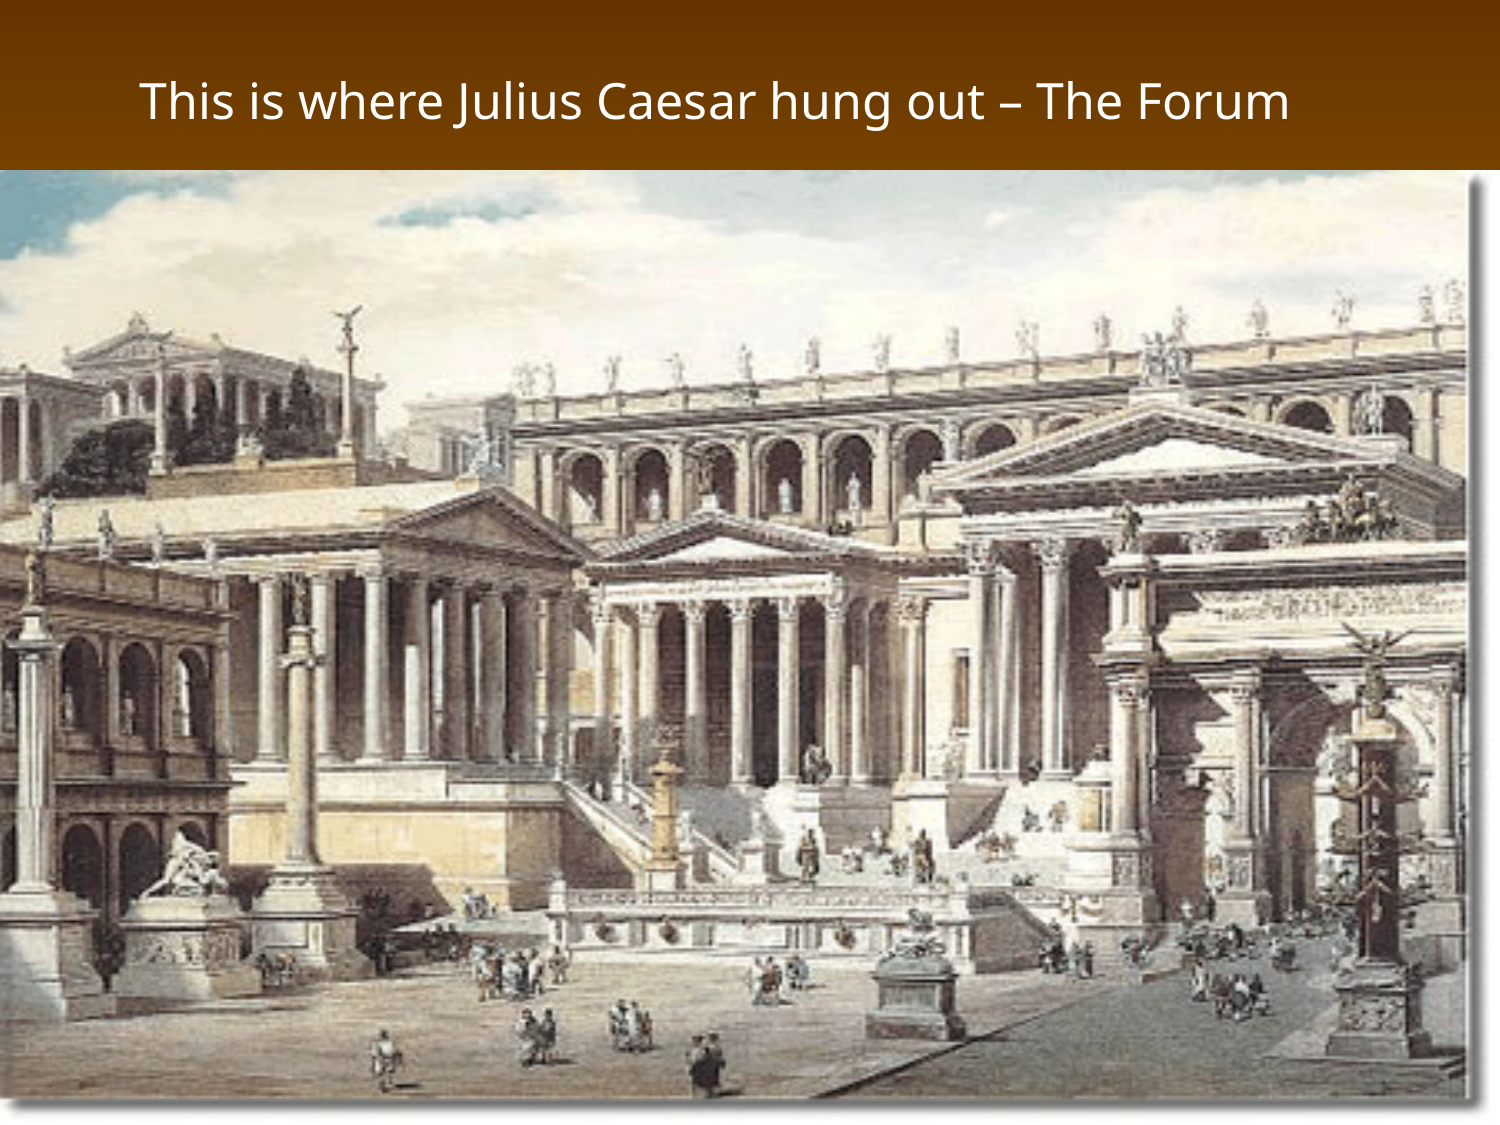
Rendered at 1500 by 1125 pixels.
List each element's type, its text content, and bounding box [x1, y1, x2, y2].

text_box This is where Julius Caesar hung out – The Forum [125, 62, 1350, 138]
picture [0, 169, 1500, 1125]
